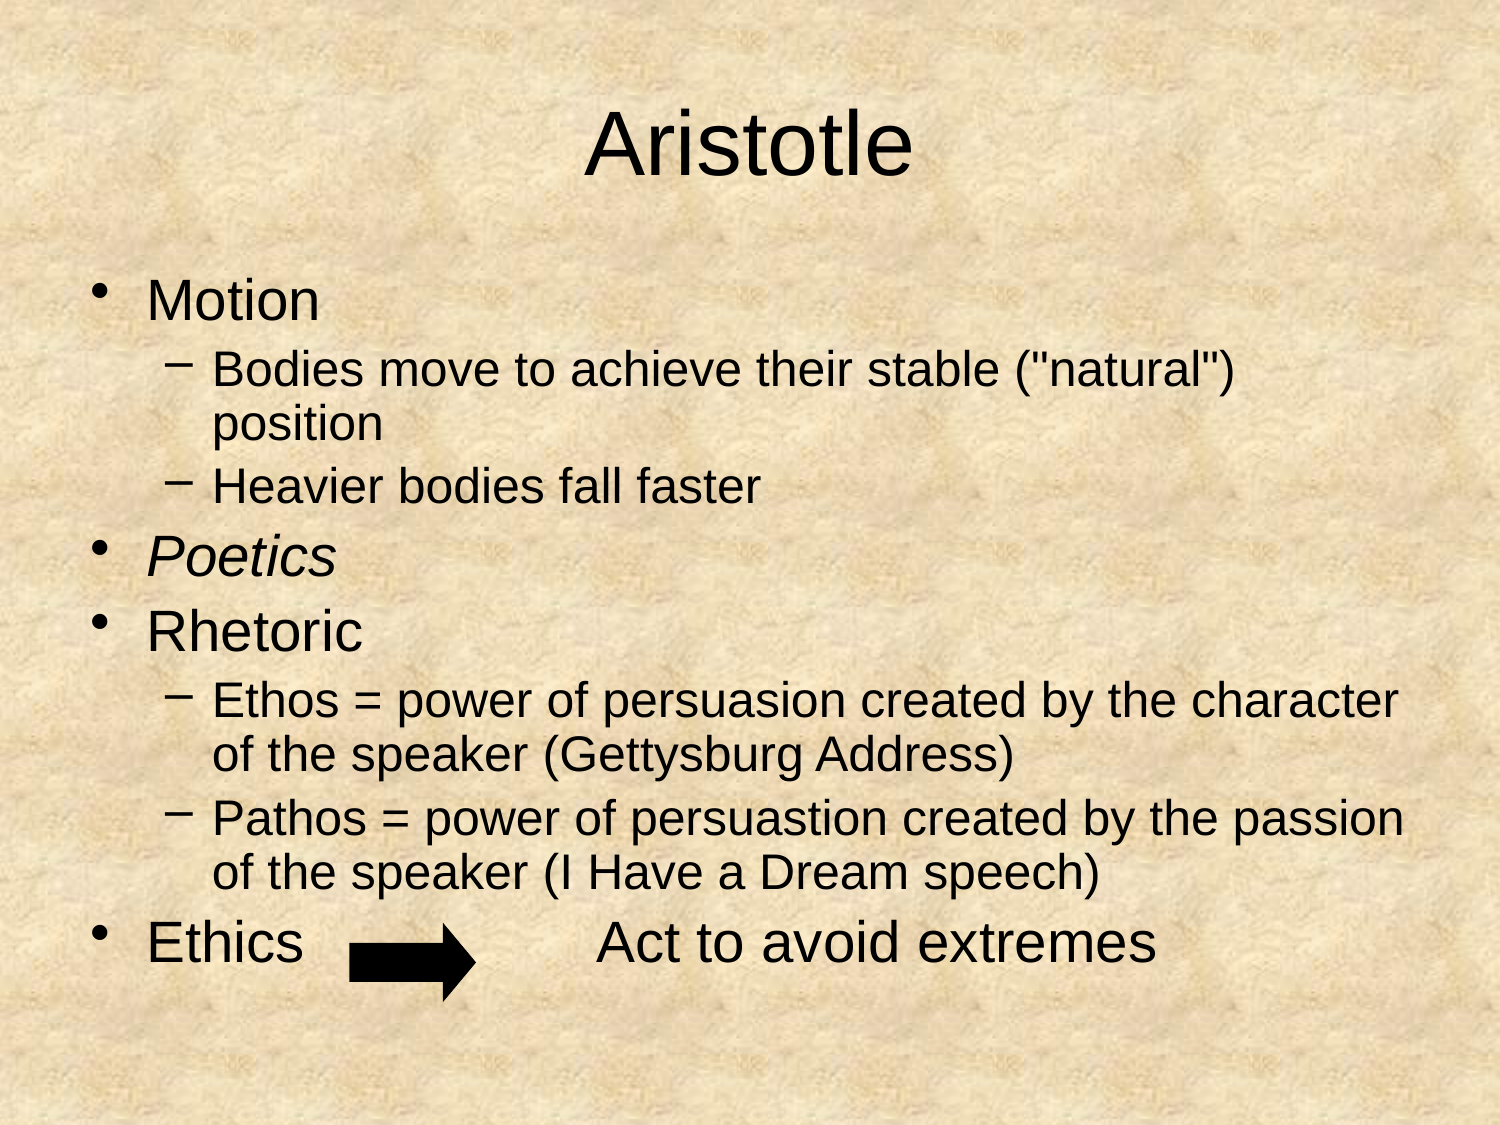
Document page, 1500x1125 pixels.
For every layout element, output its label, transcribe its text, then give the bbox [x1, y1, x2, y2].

picture [0, 0, 1500, 1125]
text_box [350, 924, 476, 1000]
title Aristotle [75, 45, 1425, 233]
list Motion Bodies move to achieve their stable ("natural") position Heavier bodies fall faster Poetics Rhetoric Ethos = power of persuasion created by the character of the speaker (Gettysburg Address) Pathos = power of persuastion created by the passion of the speaker (I Have a Dream speech) Ethics Act to avoid extremes [75, 262, 1425, 1005]
